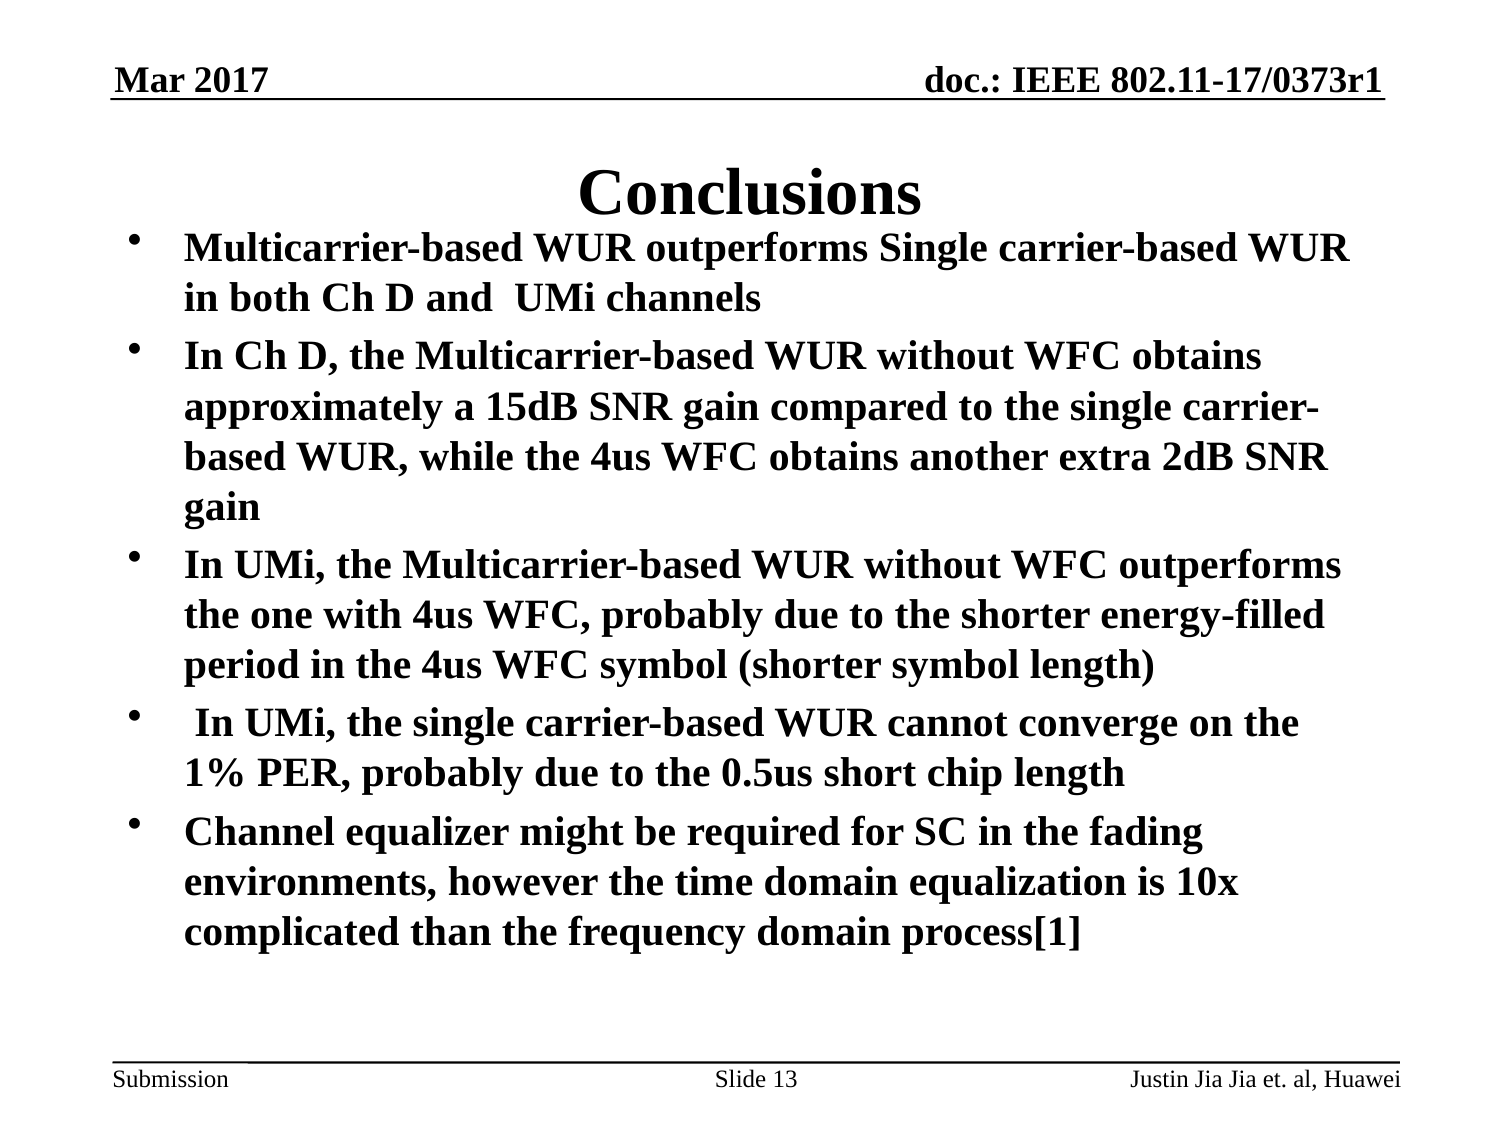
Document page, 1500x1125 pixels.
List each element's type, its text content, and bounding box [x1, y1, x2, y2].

slide_number Slide 13 [712, 1061, 800, 1093]
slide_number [114, 54, 271, 101]
footer Justin Jia Jia et. al, Huawei [1126, 1061, 1402, 1093]
title Conclusions [112, 112, 1388, 263]
